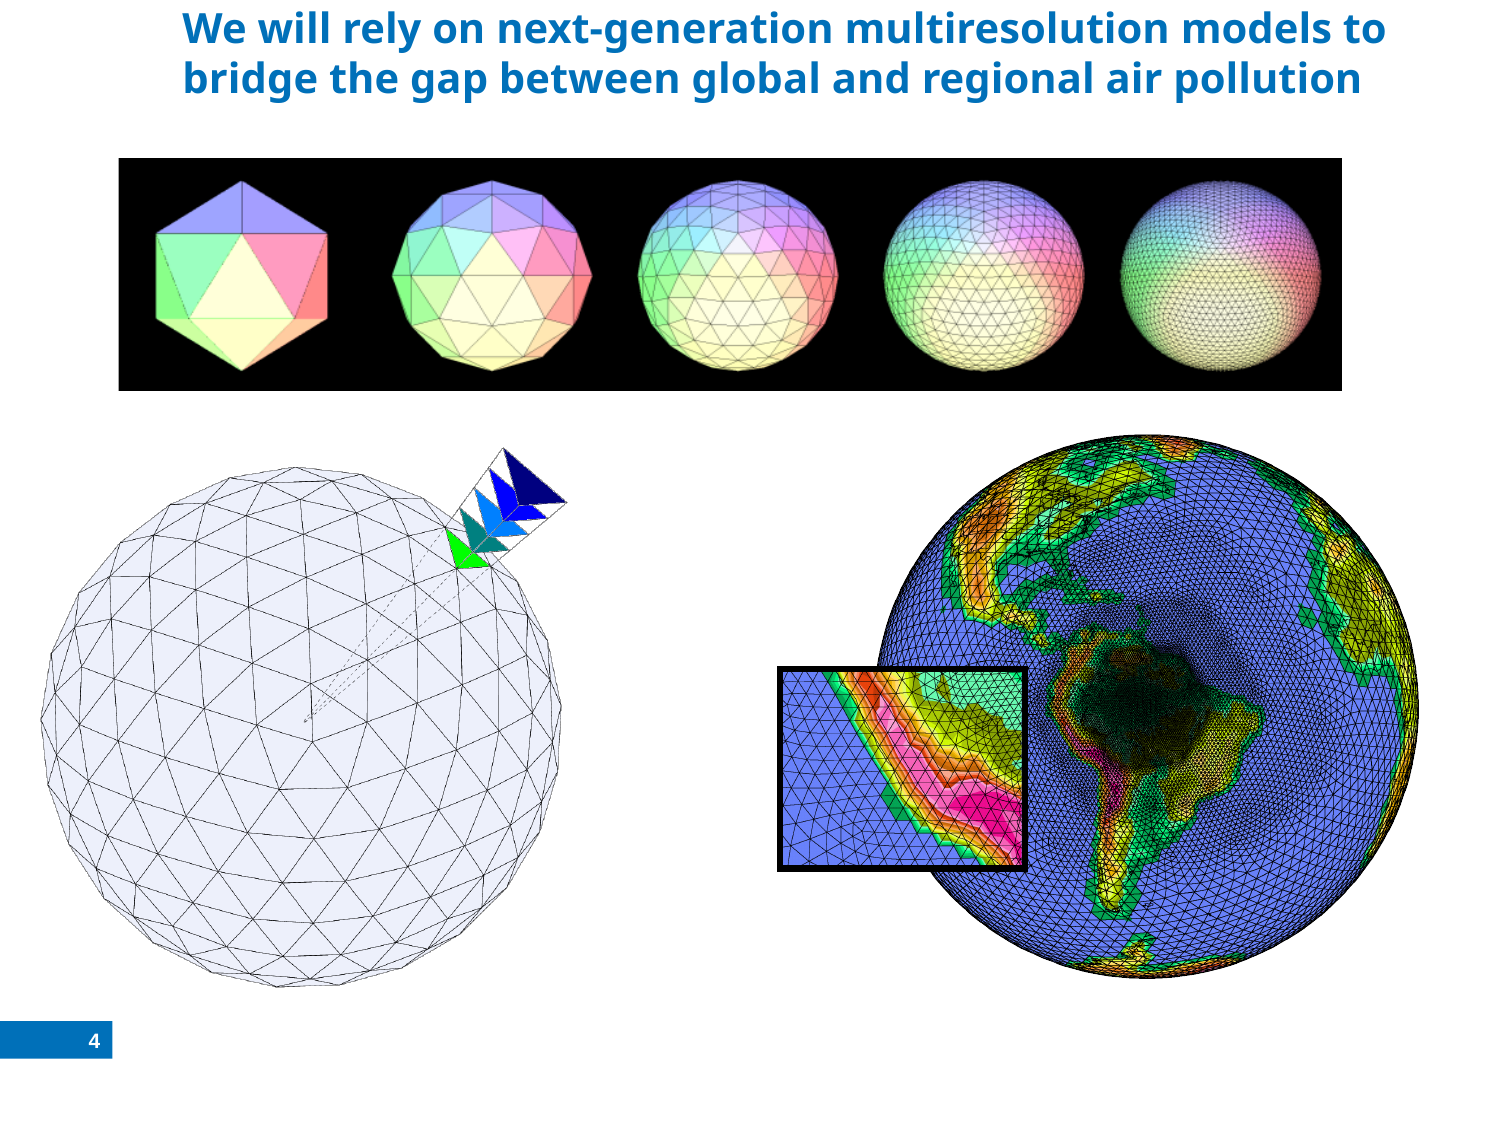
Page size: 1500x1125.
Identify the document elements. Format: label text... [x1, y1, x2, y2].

picture [782, 427, 1423, 985]
title We will rely on next-generation multiresolution models to bridge the gap between global and regional air pollution [158, 33, 1462, 120]
picture [118, 158, 1343, 391]
slide_number 4 [0, 1020, 101, 1059]
picture [23, 431, 588, 1006]
